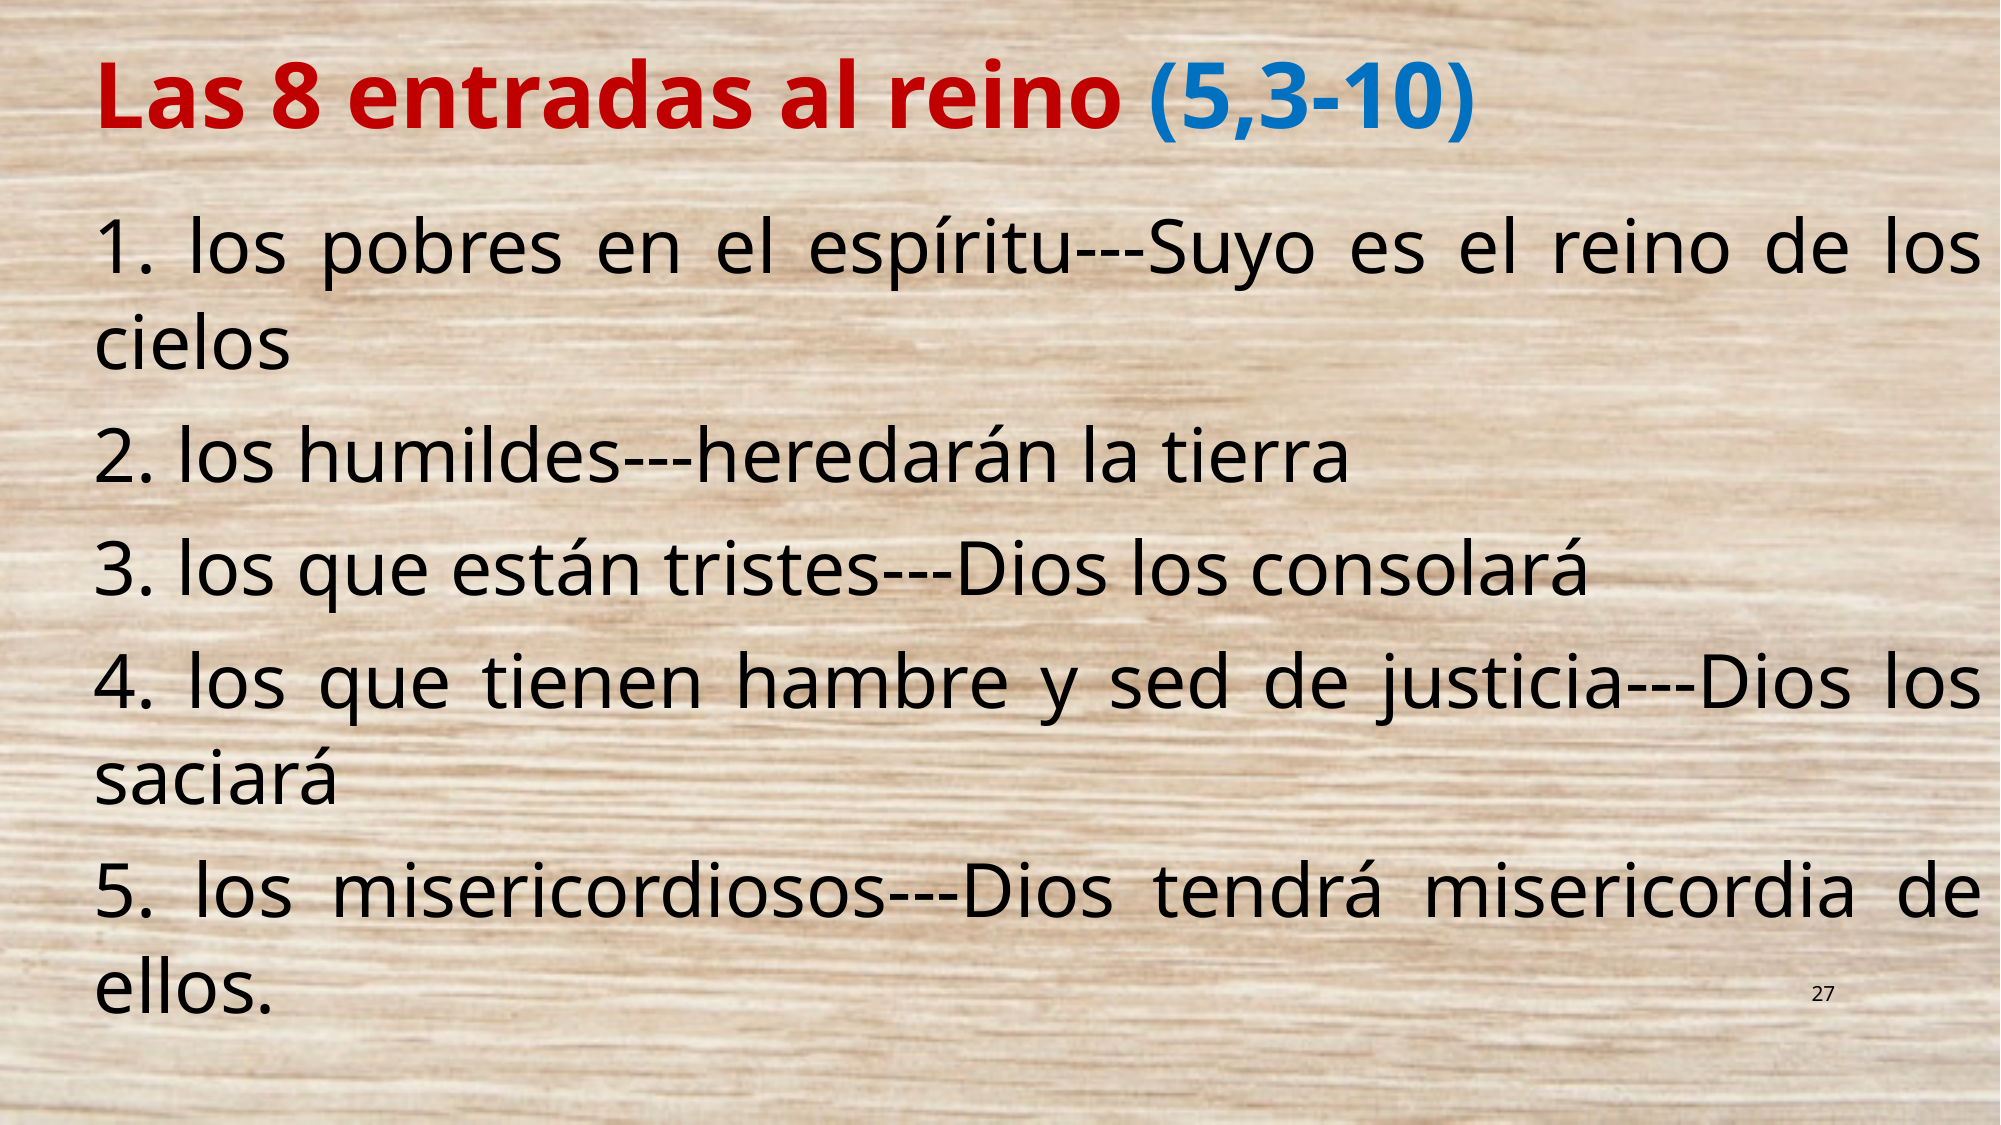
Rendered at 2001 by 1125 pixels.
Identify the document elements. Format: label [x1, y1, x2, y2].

list [0, 0, 2000, 1125]
